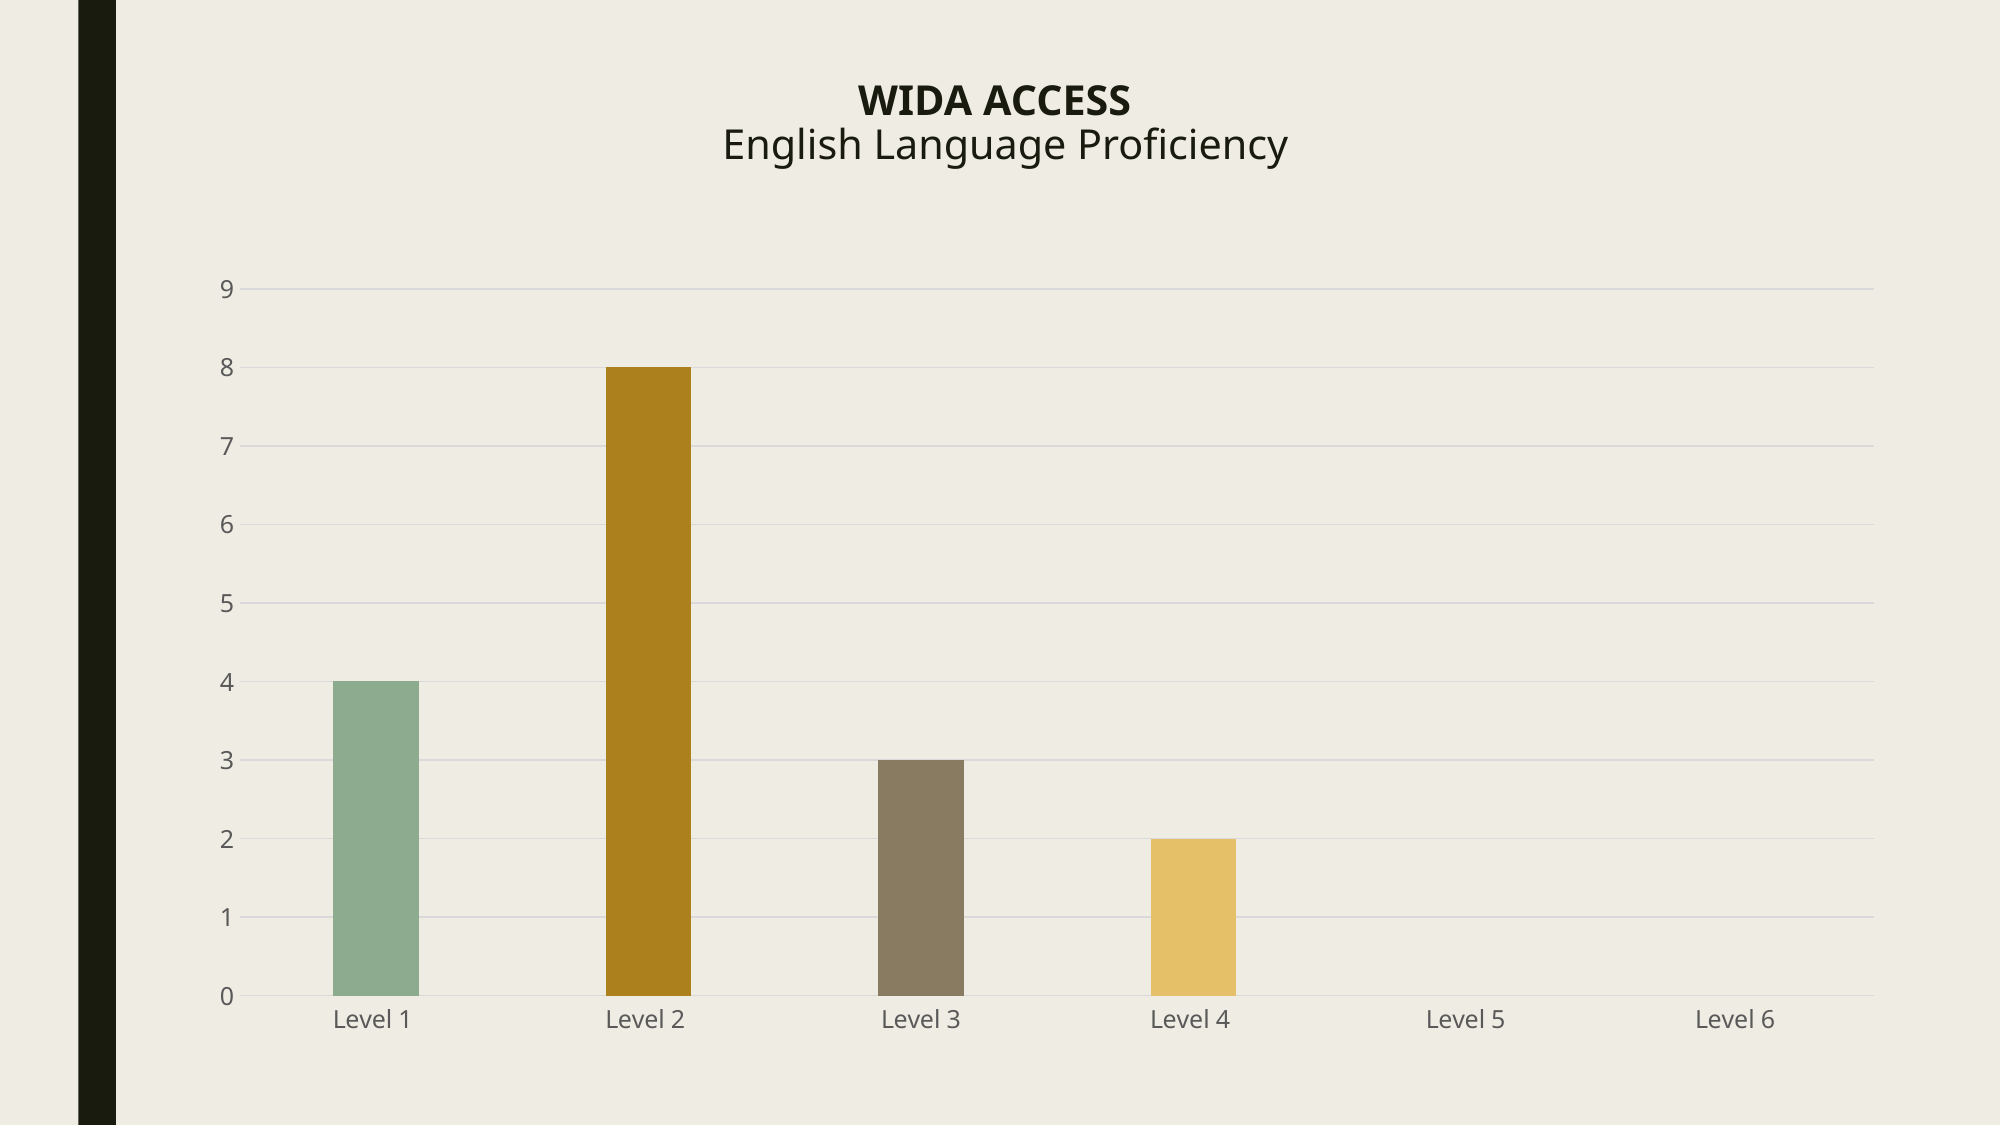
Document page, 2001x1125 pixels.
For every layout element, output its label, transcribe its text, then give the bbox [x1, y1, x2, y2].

chart [185, 255, 1909, 1052]
title WIDA ACCESS English Language Proficiency [212, 73, 1788, 255]
